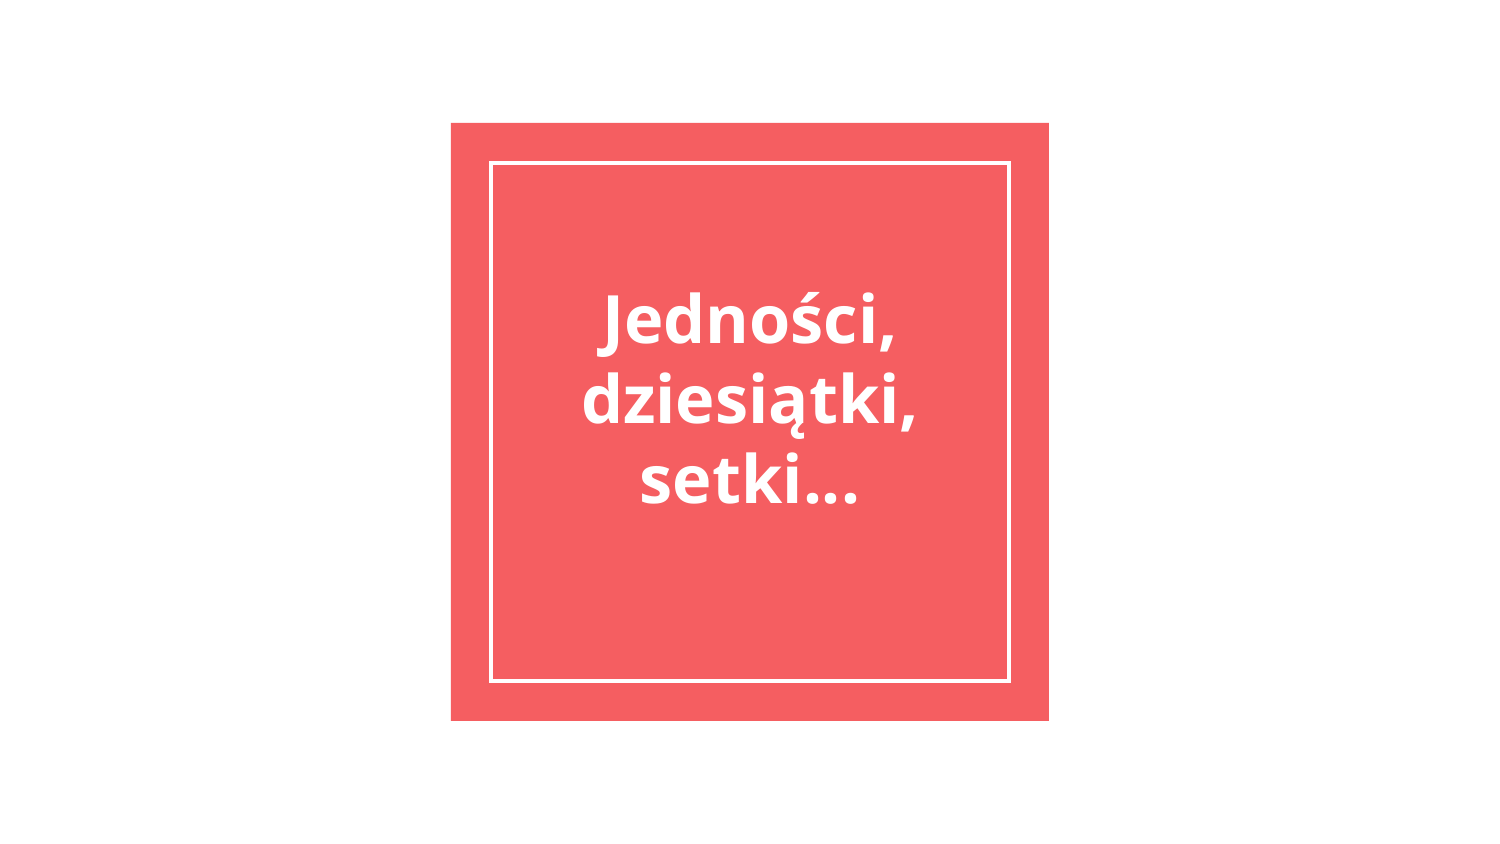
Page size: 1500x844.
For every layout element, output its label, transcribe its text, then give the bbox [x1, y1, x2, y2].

title Jedności, dziesiątki, setki... [507, 266, 993, 527]
